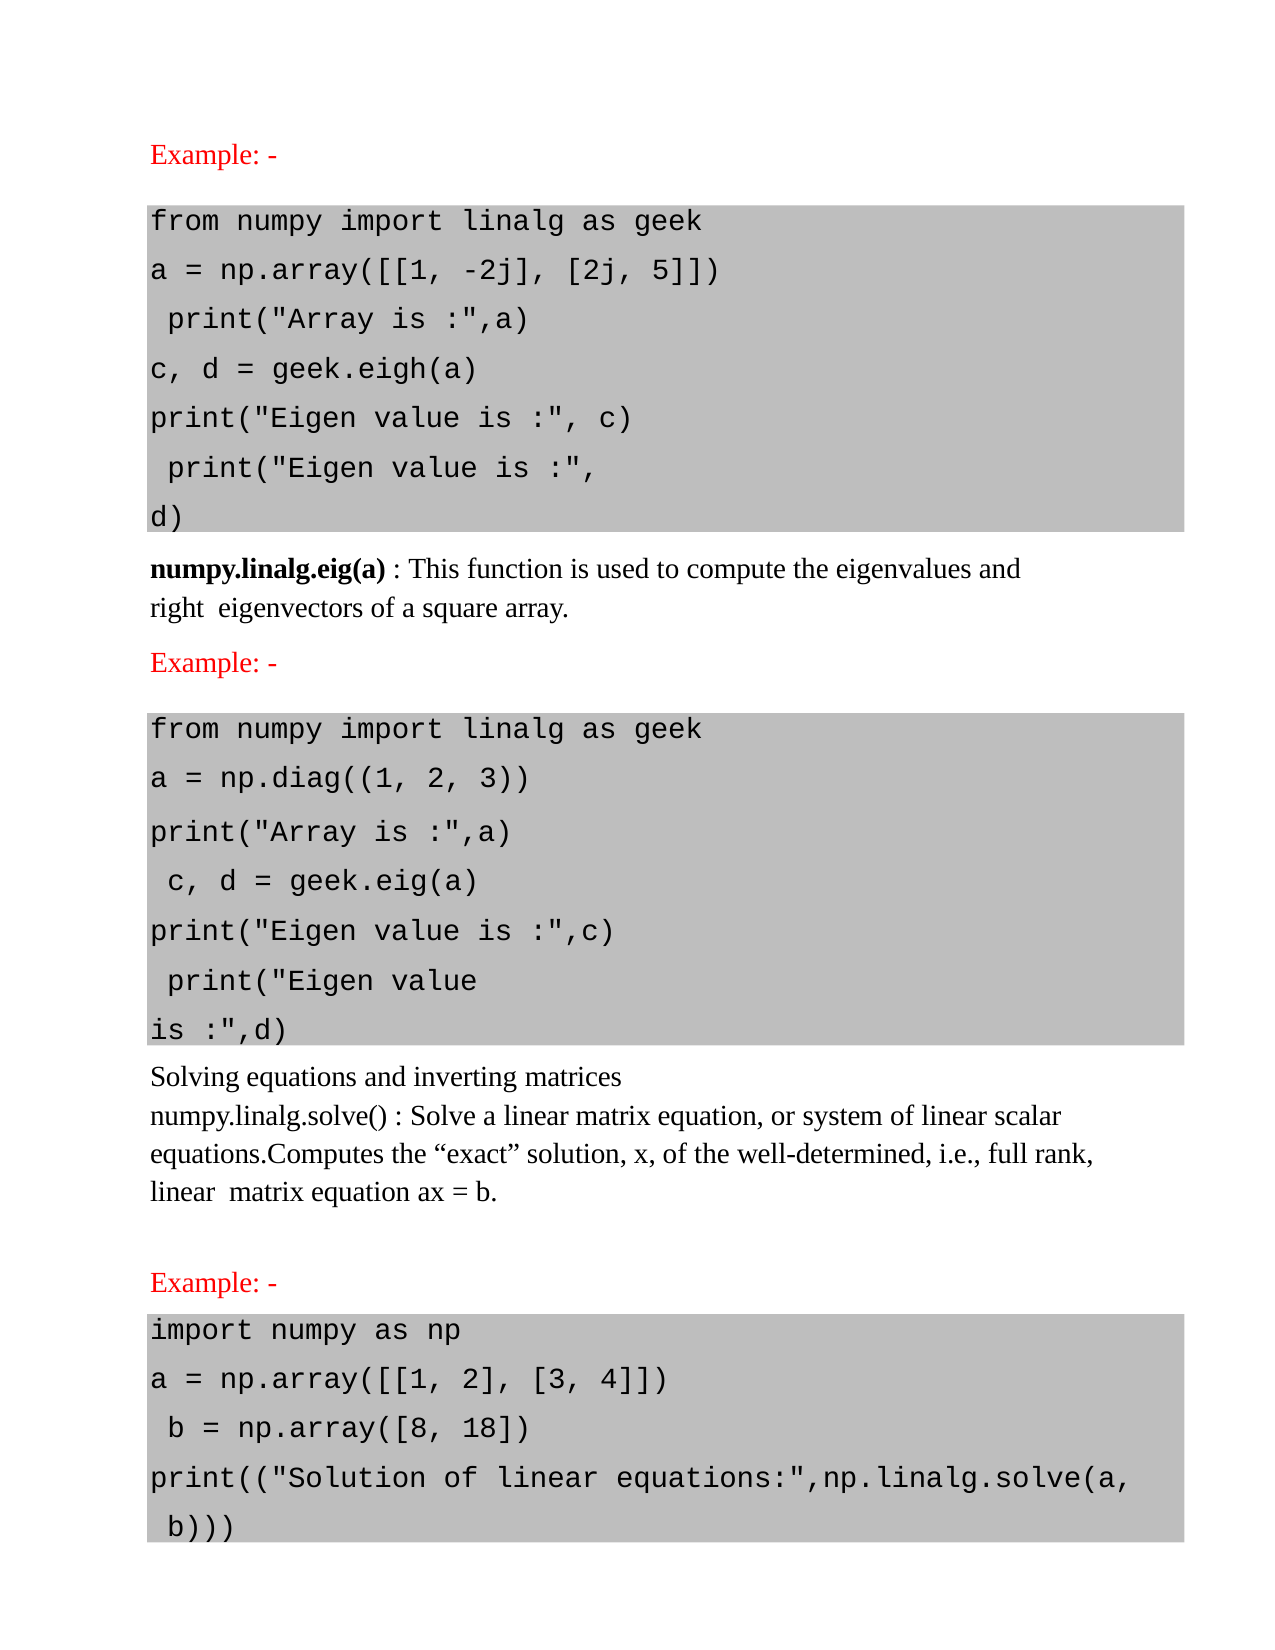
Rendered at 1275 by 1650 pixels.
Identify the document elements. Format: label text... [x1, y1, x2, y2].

text_box Example: - [147, 135, 280, 171]
text_box import numpy as np a = np.array([[1, 2], [3, 4]]) b = np.array([8, 18]) print(("Solution of linear equations:",np.linalg.solve(a, b))) [147, 1314, 1185, 1543]
text_box Solving equations and inverting matrices numpy.linalg.solve() : Solve a linear matrix equation, or system of linear scalar equations.Computes the “exact” solution, x, of the well-determined, i.e., full rank, linear matrix equation ax = b. Example: - [147, 1057, 1165, 1299]
text_box from numpy import linalg as geek a = np.diag((1, 2, 3)) print("Array is :",a) c, d = geek.eig(a) print("Eigen value is :",c) print("Eigen value is :",d) [147, 713, 1185, 1046]
text_box numpy.linalg.eig(a) : This function is used to compute the eigenvalues and right eigenvectors of a square array. Example: - [147, 545, 1082, 679]
text_box from numpy import linalg as geek a = np.array([[1, -2j], [2j, 5]]) print("Array is :",a) c, d = geek.eigh(a) print("Eigen value is :", c) print("Eigen value is :", d) [147, 205, 1185, 532]
